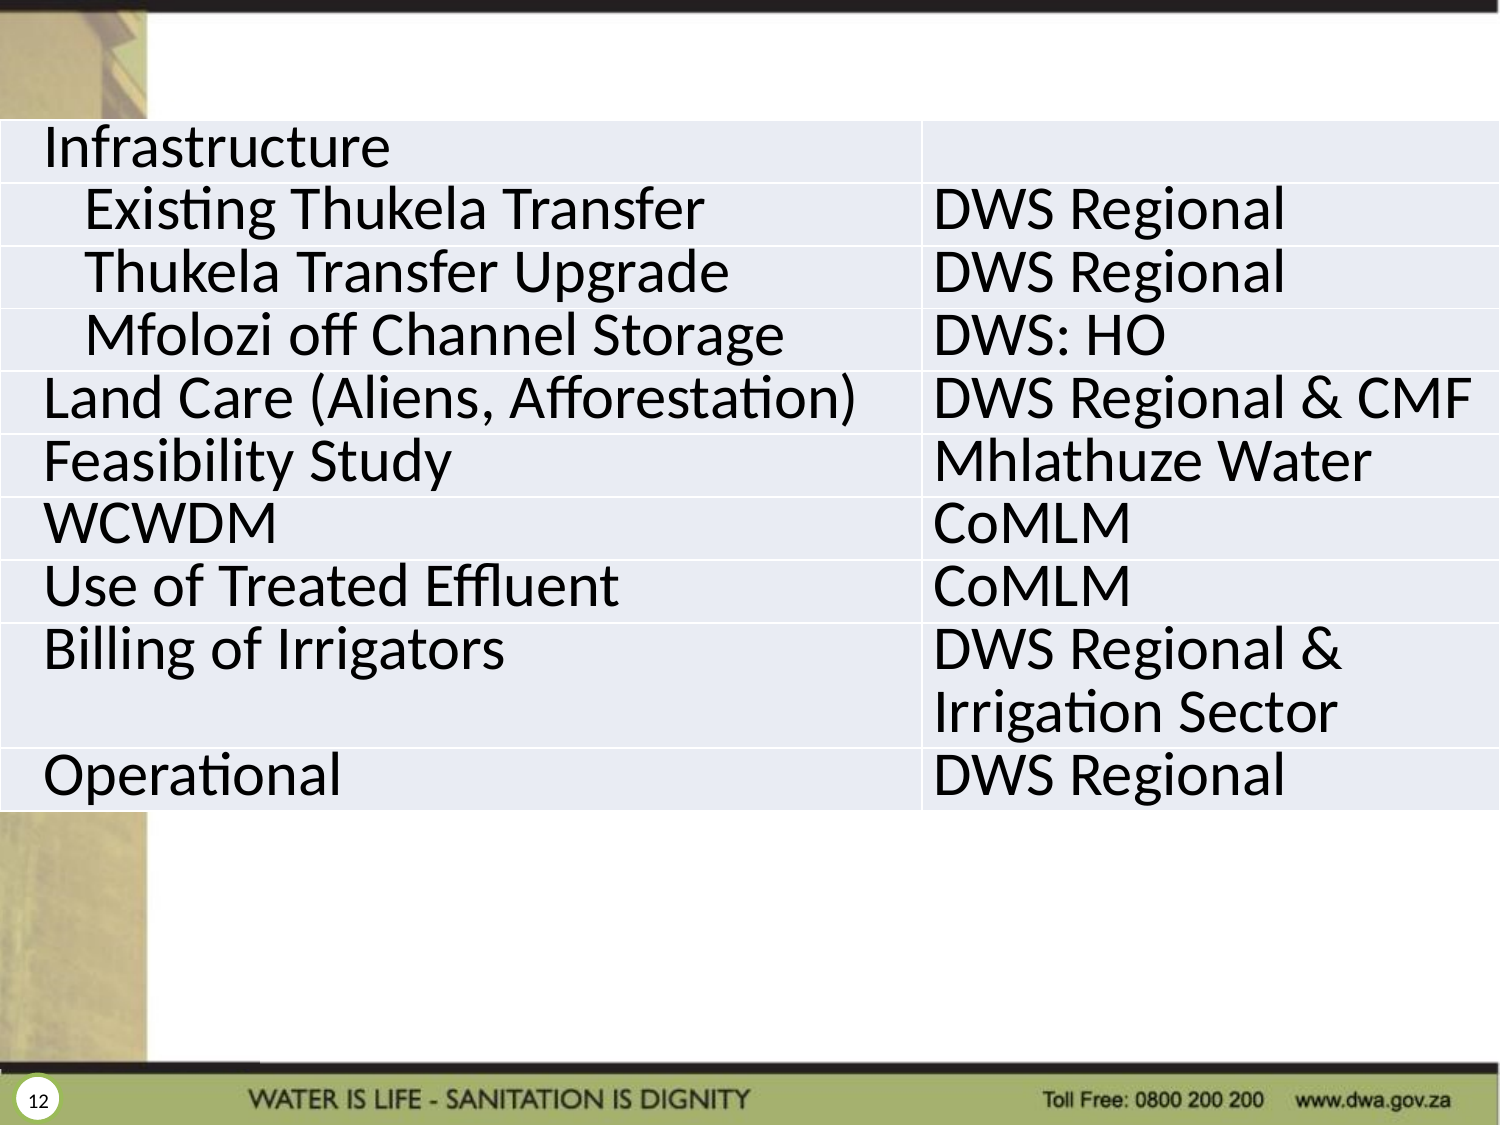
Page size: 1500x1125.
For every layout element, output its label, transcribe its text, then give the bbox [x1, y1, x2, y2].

table_cell DWS: HO [923, 309, 1499, 370]
table_cell DWS Regional [923, 184, 1499, 245]
table_header [923, 121, 1499, 182]
table_cell Existing Thukela Transfer [1, 184, 921, 245]
table_cell CoMLM [923, 561, 1499, 622]
table_cell DWS Regional & CMF [923, 372, 1499, 433]
table_cell Billing of Irrigators [1, 624, 921, 747]
table_cell DWS Regional [923, 247, 1499, 308]
table_cell Thukela Transfer Upgrade [1, 247, 921, 308]
table_cell Feasibility Study [1, 435, 921, 496]
table_cell Operational [1, 749, 921, 810]
table_cell CoMLM [923, 498, 1499, 559]
table_cell WCWDM [1, 498, 921, 559]
table_cell DWS Regional [923, 749, 1499, 810]
table_cell Use of Treated Effluent [1, 561, 921, 622]
table_header Infrastructure [1, 121, 921, 182]
picture [0, 812, 1500, 1125]
picture [0, 0, 1500, 119]
table_cell Mfolozi off Channel Storage [1, 309, 921, 370]
table_cell Land Care (Aliens, Afforestation) [1, 372, 921, 433]
table_cell Mhlathuze Water [923, 435, 1499, 496]
table_cell DWS Regional & Irrigation Sector [923, 624, 1499, 747]
